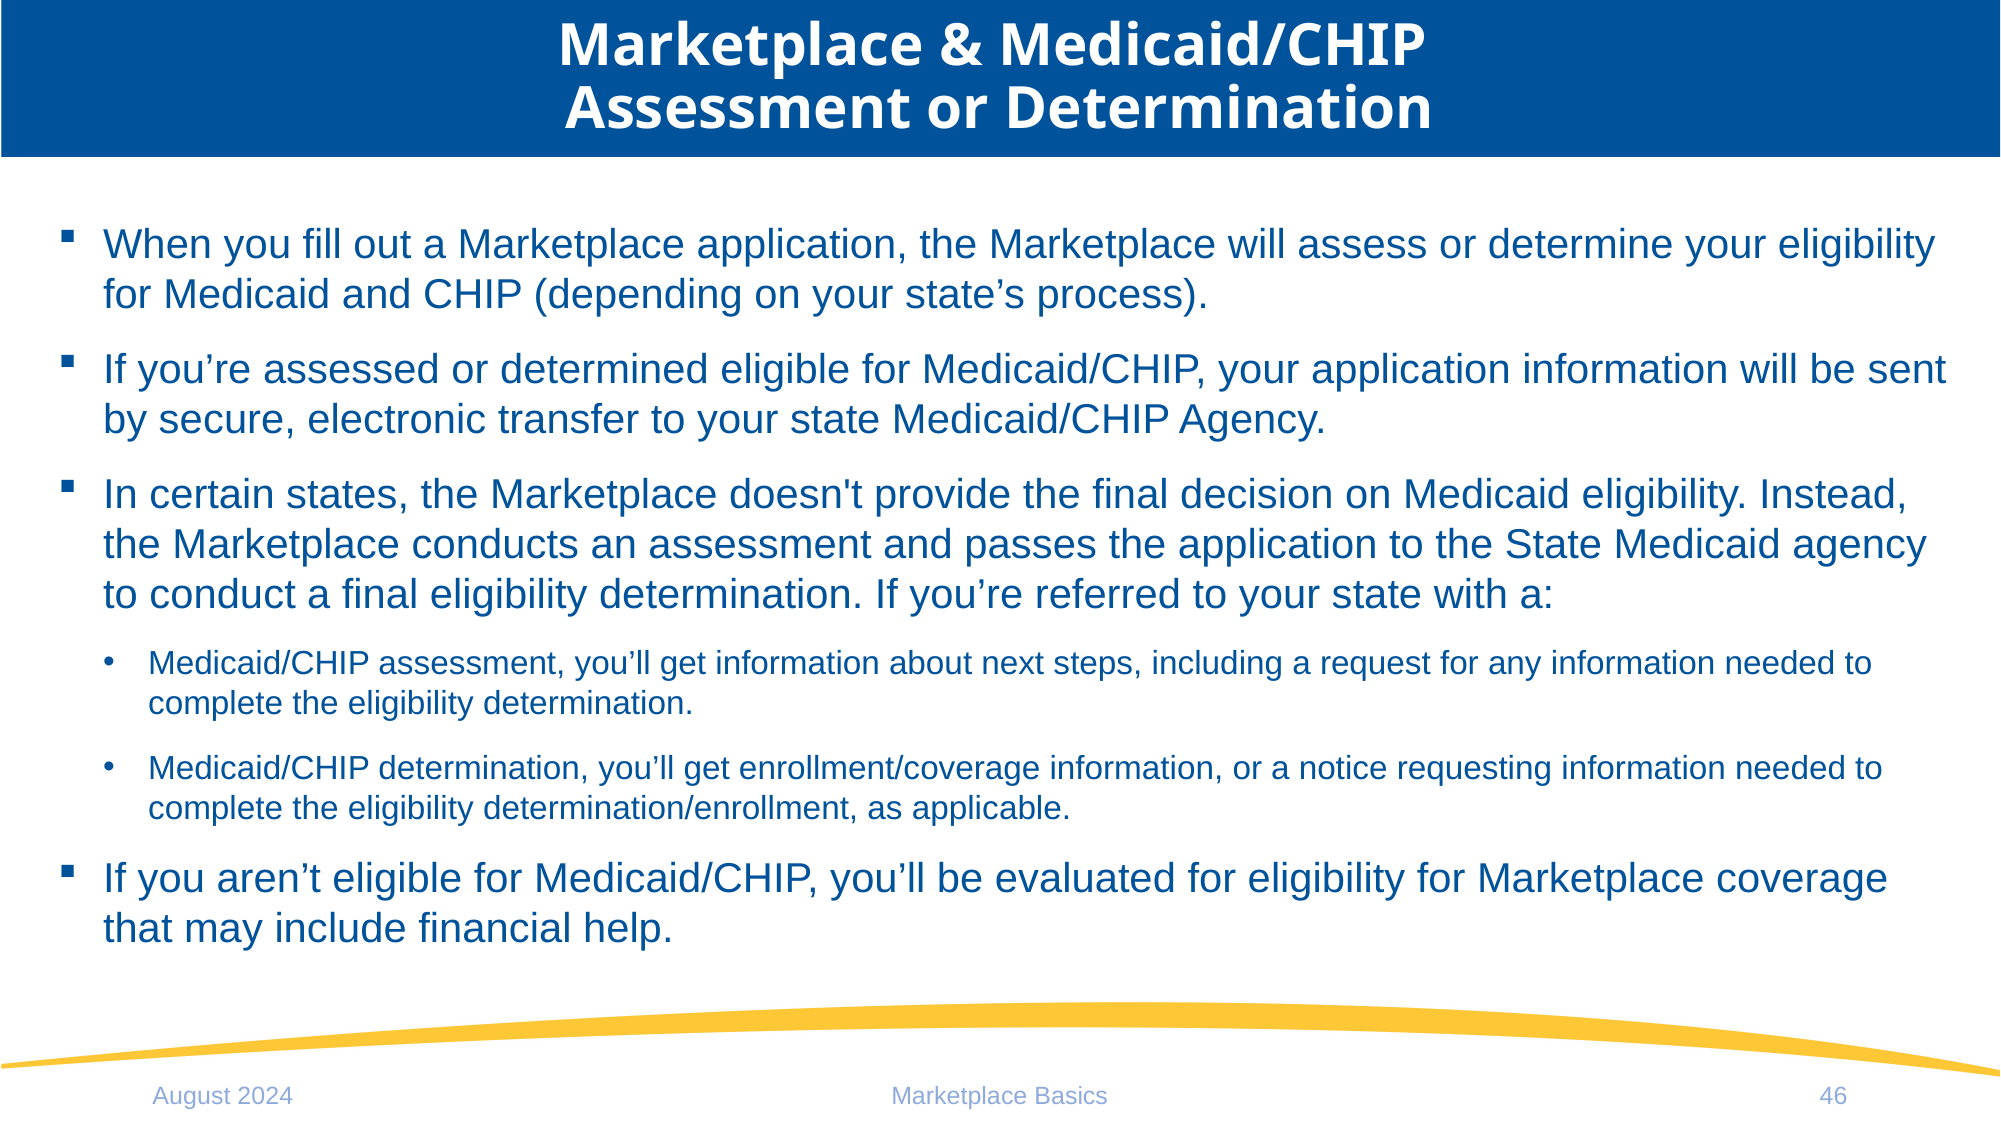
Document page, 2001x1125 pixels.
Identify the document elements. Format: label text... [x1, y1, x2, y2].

footer Marketplace Basics [662, 1065, 1338, 1125]
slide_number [137, 1065, 588, 1125]
title Marketplace & Medicaid/CHIP Assessment or Determination [0, 0, 2000, 156]
picture [0, 0, 2001, 1125]
slide_number 46 [1412, 1065, 1863, 1125]
list When you fill out a Marketplace application, the Marketplace will assess or determine your eligibility for Medicaid and CHIP (depending on your state’s process). If you’re assessed or determined eligible for Medicaid/CHIP, your application information will be sent by secure, electronic transfer to your state Medicaid/CHIP Agency. In certain states, the Marketplace doesn't provide the final decision on Medicaid eligibility. Instead, the Marketplace conducts an assessment and passes the application to the State Medicaid agency to conduct a final eligibility determination. If you’re referred to your state with a: Medicaid/CHIP assessment, you’ll get information about next steps, including a request for any information needed to complete the eligibility determination. Medicaid/CHIP determination, you’ll get enrollment/coverage information, or a notice requesting information needed to complete the eligibility determination/enrollment, as applicable. If you aren’t eligible for Medicaid/CHIP, you’ll be evaluated for eligibility for Marketplace coverage that may include financial help. [43, 208, 1981, 1000]
